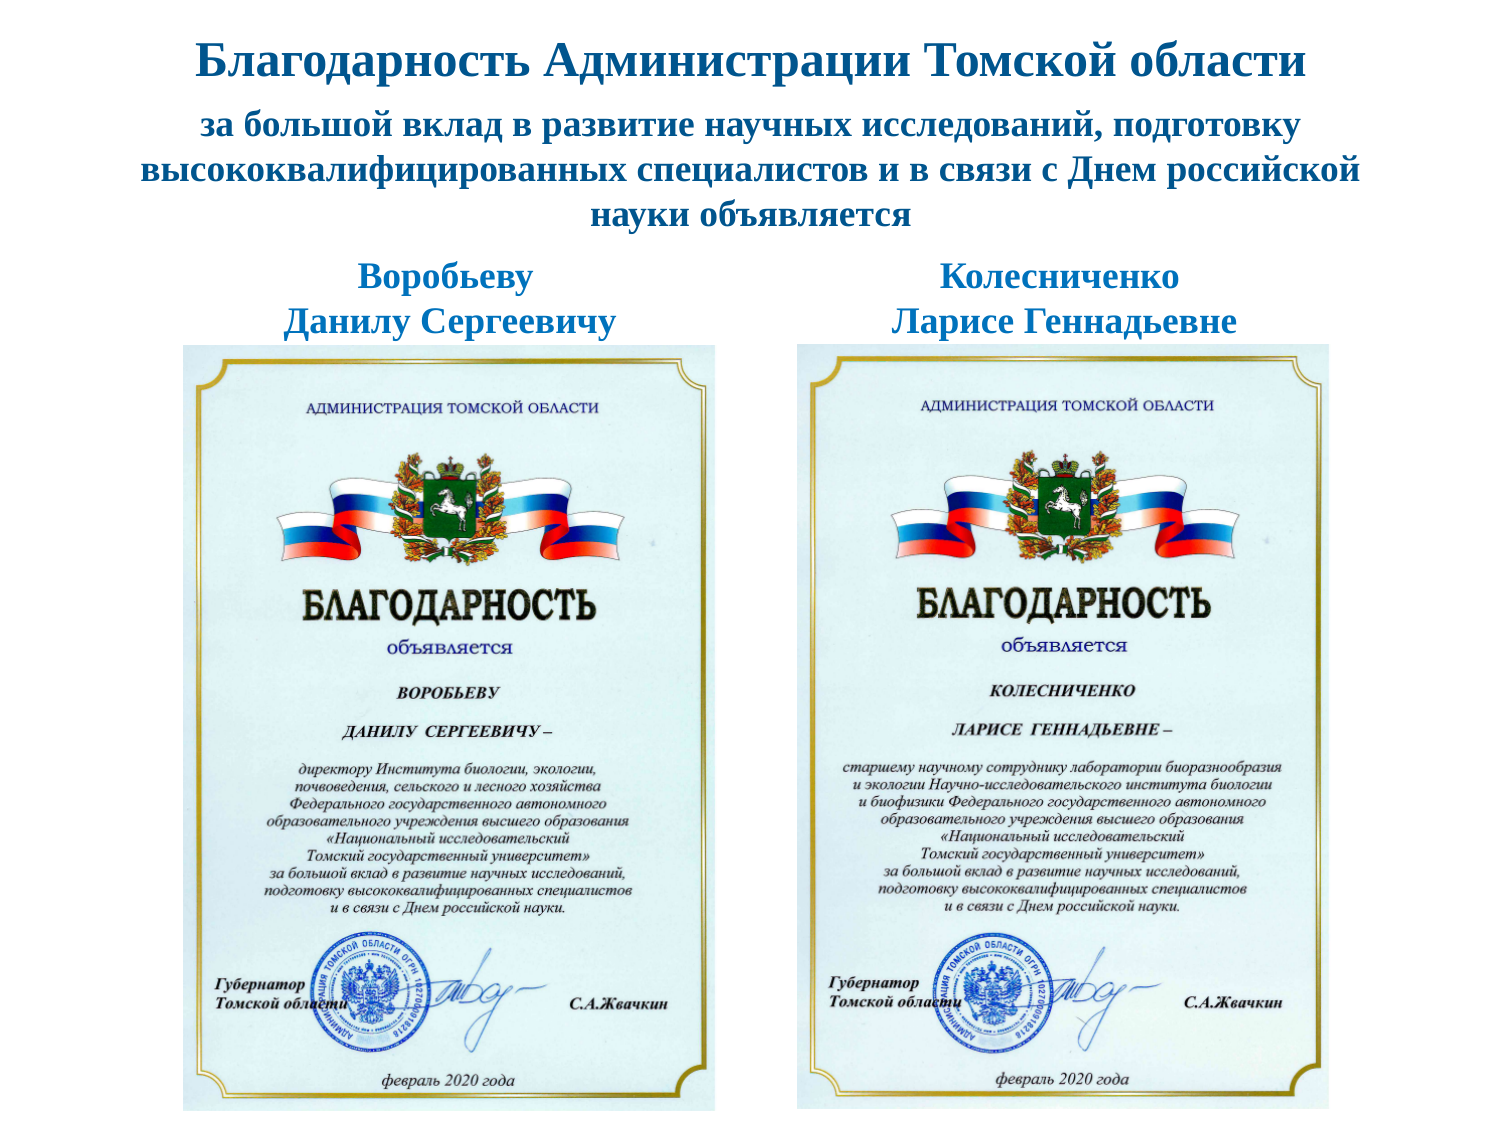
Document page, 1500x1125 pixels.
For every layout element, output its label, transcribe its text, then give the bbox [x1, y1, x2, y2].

text_box Благодарность Администрации Томской области за большой вклад в развитие научных исследований, подготовку высококвалифицированных специалистов и в связи с Днем российской науки объявляется [72, 19, 1430, 242]
text_box Колесниченко Ларисе Геннадьевне [797, 243, 1332, 344]
picture [182, 344, 718, 1112]
picture [797, 344, 1332, 1109]
text_box Воробьеву Данилу Сергеевичу [183, 243, 718, 344]
